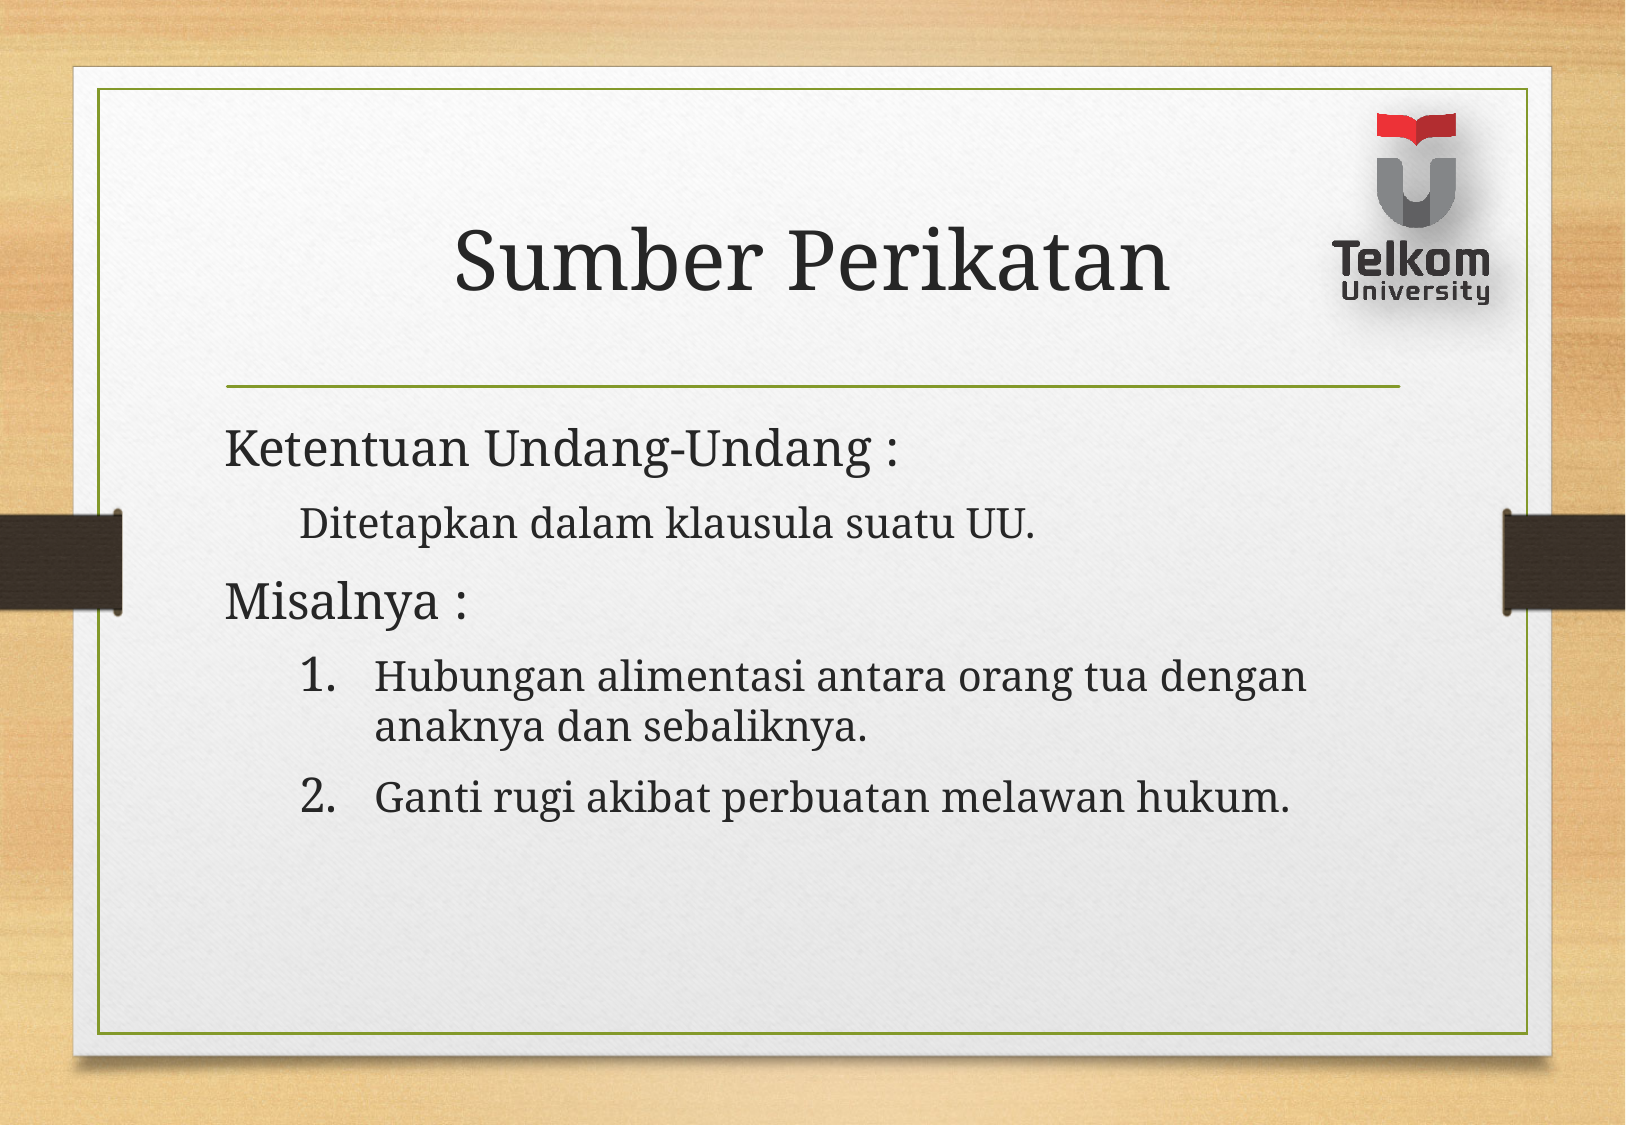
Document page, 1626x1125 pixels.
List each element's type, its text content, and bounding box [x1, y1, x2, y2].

picture [0, 0, 1626, 1125]
list Ketentuan Undang-Undang : Ditetapkan dalam klausula suatu UU. Misalnya : Hubungan alimentasi antara orang tua dengan anaknya dan sebaliknya. Ganti rugi akibat perbuatan melawan hukum. [209, 408, 1418, 974]
title Sumber Perikatan [209, 150, 1418, 365]
